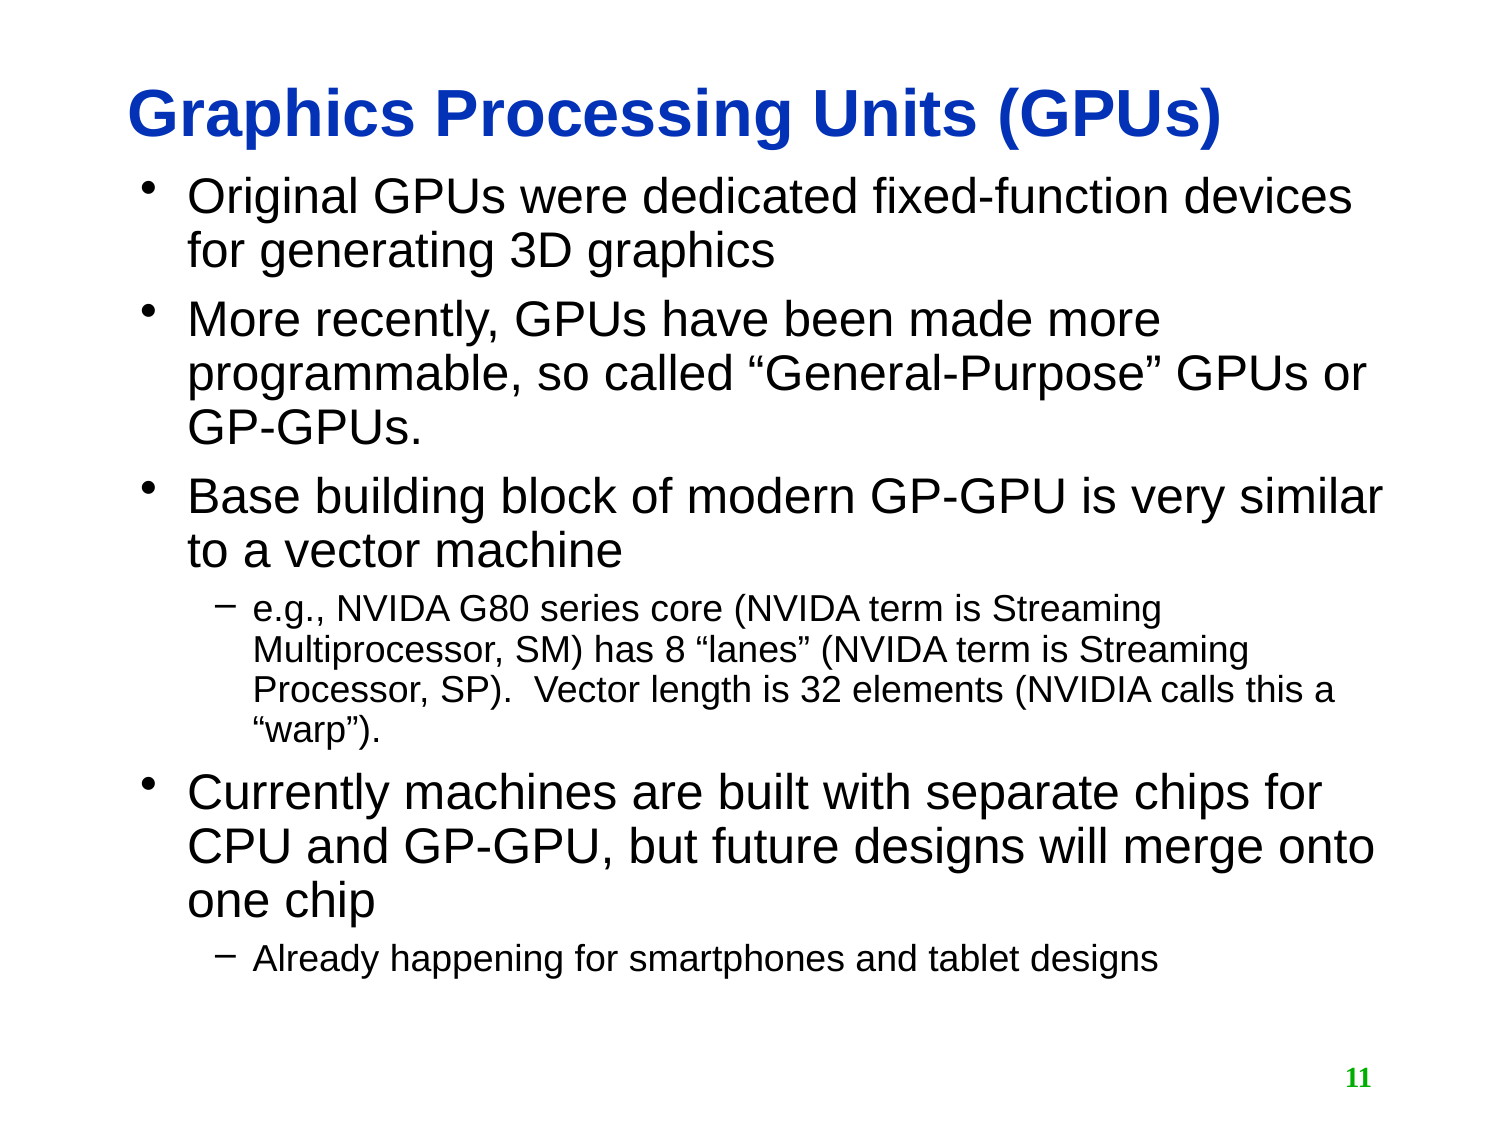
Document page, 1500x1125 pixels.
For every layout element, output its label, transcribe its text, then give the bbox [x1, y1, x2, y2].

list Original GPUs were dedicated fixed-function devices for generating 3D graphics More recently, GPUs have been made more programmable, so called “General-Purpose” GPUs or GP-GPUs. Base building block of modern GP-GPU is very similar to a vector machine e.g., NVIDA G80 series core (NVIDA term is Streaming Multiprocessor, SM) has 8 “lanes” (NVIDA term is Streaming Processor, SP). Vector length is 32 elements (NVIDIA calls this a “warp”). Currently machines are built with separate chips for CPU and GP-GPU, but future designs will merge onto one chip Already happening for smartphones and tablet designs [124, 162, 1401, 1026]
slide_number 11 [1074, 1051, 1388, 1101]
title Graphics Processing Units (GPUs) [112, 53, 1310, 176]
